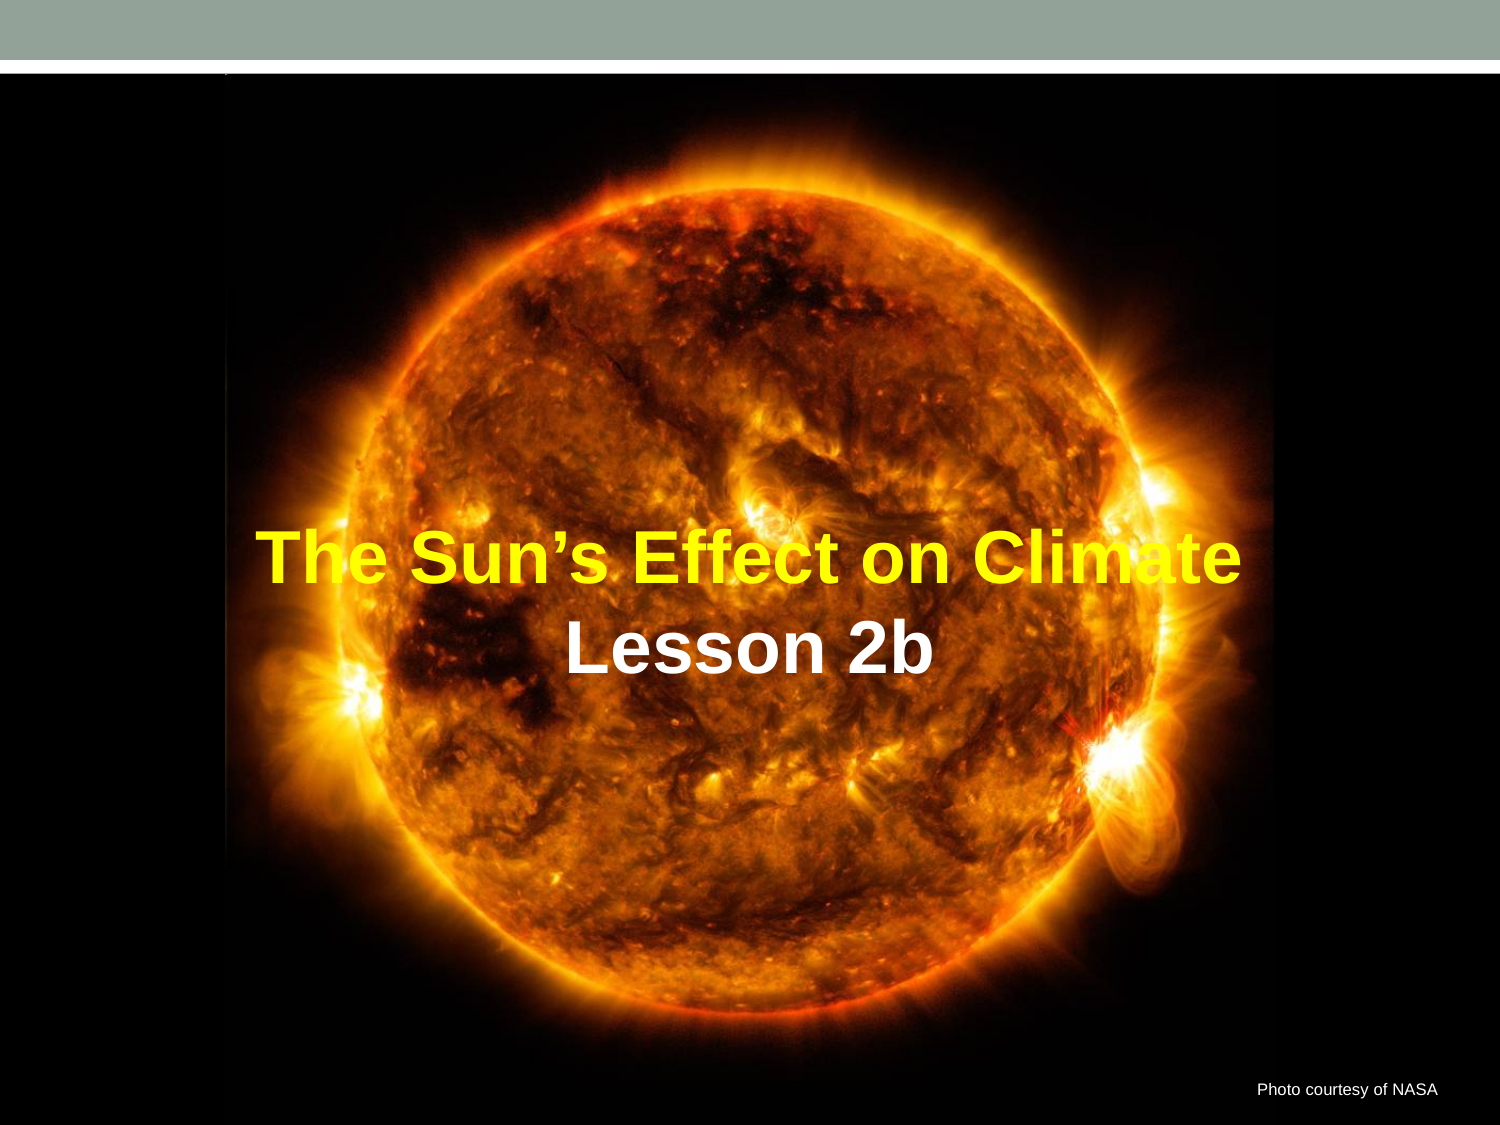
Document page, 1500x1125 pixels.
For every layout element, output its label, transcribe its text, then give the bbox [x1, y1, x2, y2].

picture [224, 74, 1276, 1125]
text_box Photo courtesy of NASA [1283, 1071, 1454, 1107]
